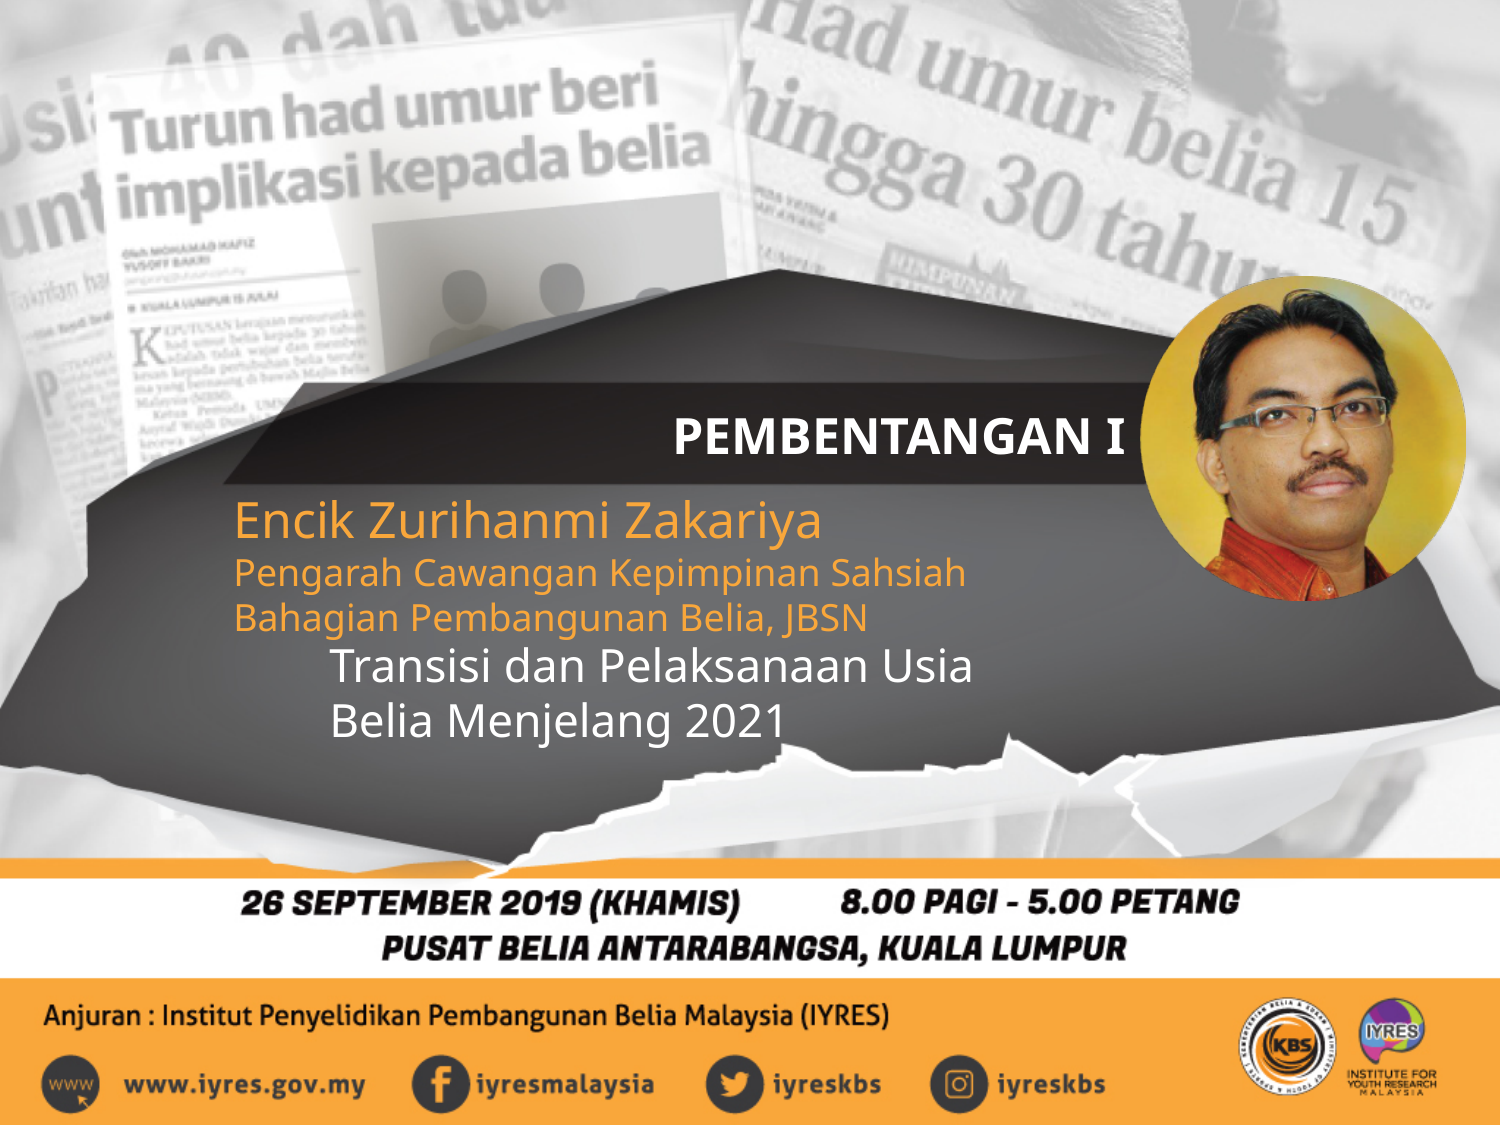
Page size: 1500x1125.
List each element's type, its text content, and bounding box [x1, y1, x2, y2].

text_box Transisi dan Pelaksanaan Usia Belia Menjelang 2021 [314, 629, 990, 755]
title PEMBENTANGAN I [440, 361, 1140, 517]
picture [0, 0, 1500, 1125]
text_box Encik Zurihanmi Zakariya Pengarah Cawangan Kepimpinan Sahsiah Bahagian Pembangunan Belia, JBSN [218, 481, 1029, 665]
